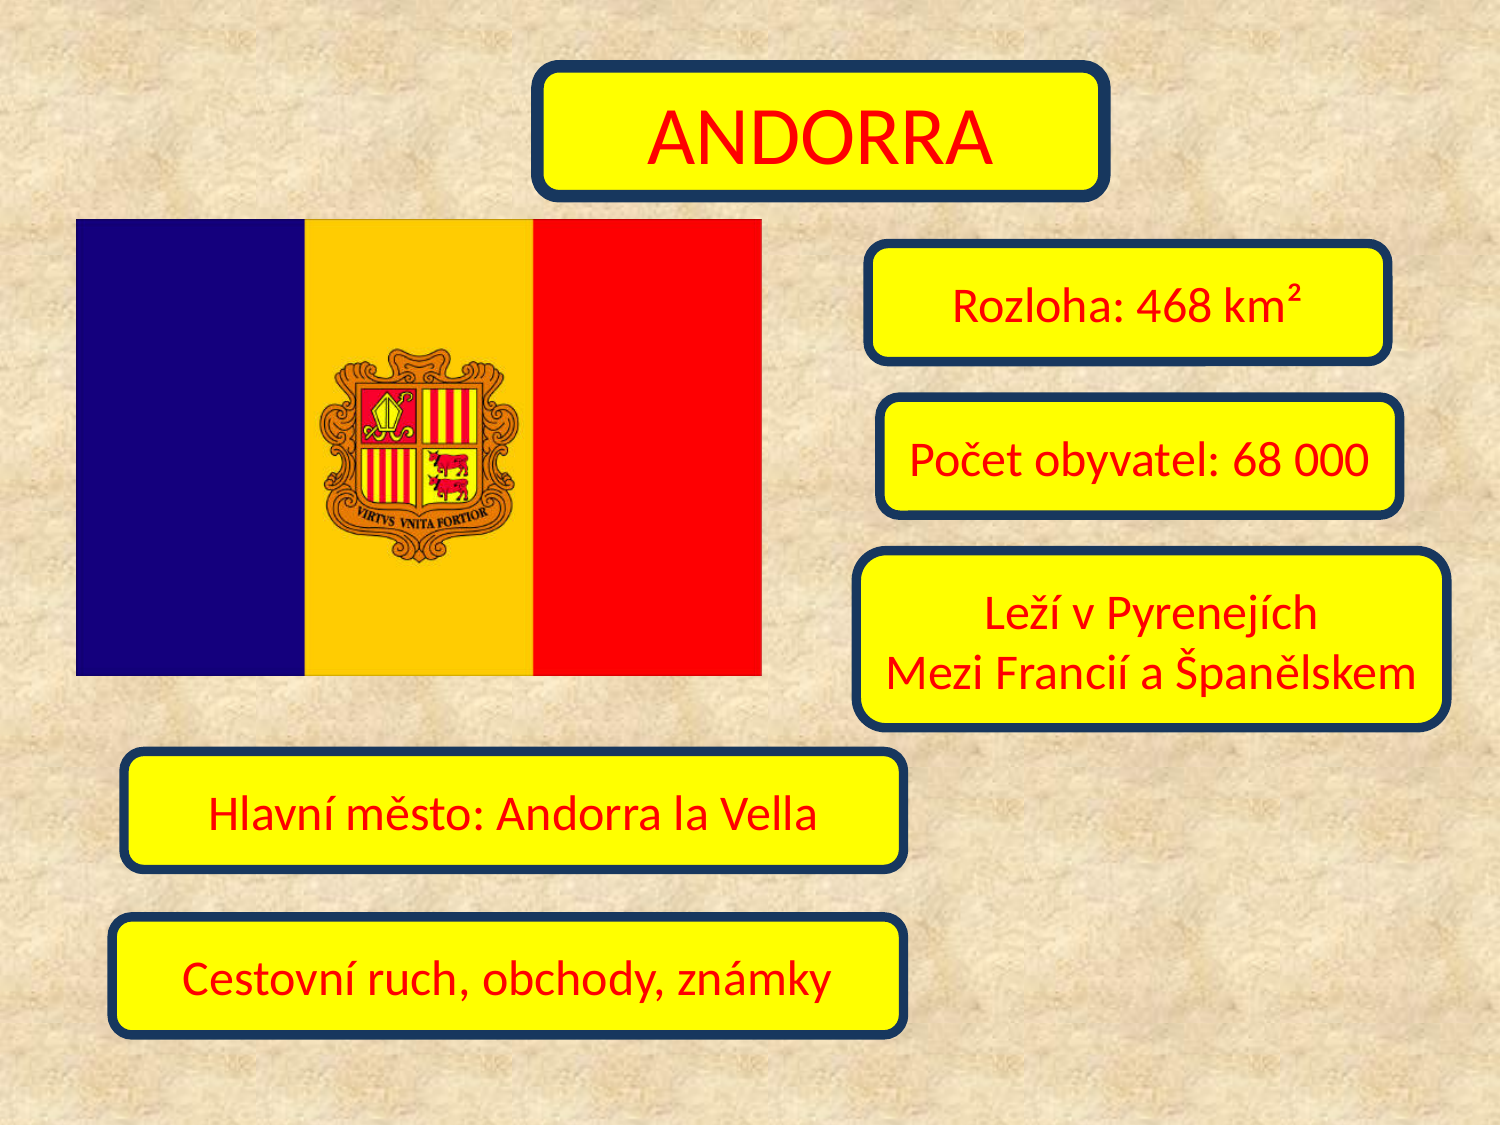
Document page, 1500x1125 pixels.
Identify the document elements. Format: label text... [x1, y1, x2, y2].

text_box ANDORRA [535, 64, 1107, 199]
picture [0, 0, 1500, 1125]
text_box Hlavní město: Andorra la Vella [121, 749, 906, 872]
text_box Počet obyvatel: 68 000 [877, 394, 1402, 518]
text_box Cestovní ruch, obchody, známky [110, 914, 906, 1038]
text_box Rozloha: 468 km² [866, 241, 1390, 364]
text_box Leží v Pyrenejích Mezi Francií a Španělskem [854, 548, 1450, 730]
